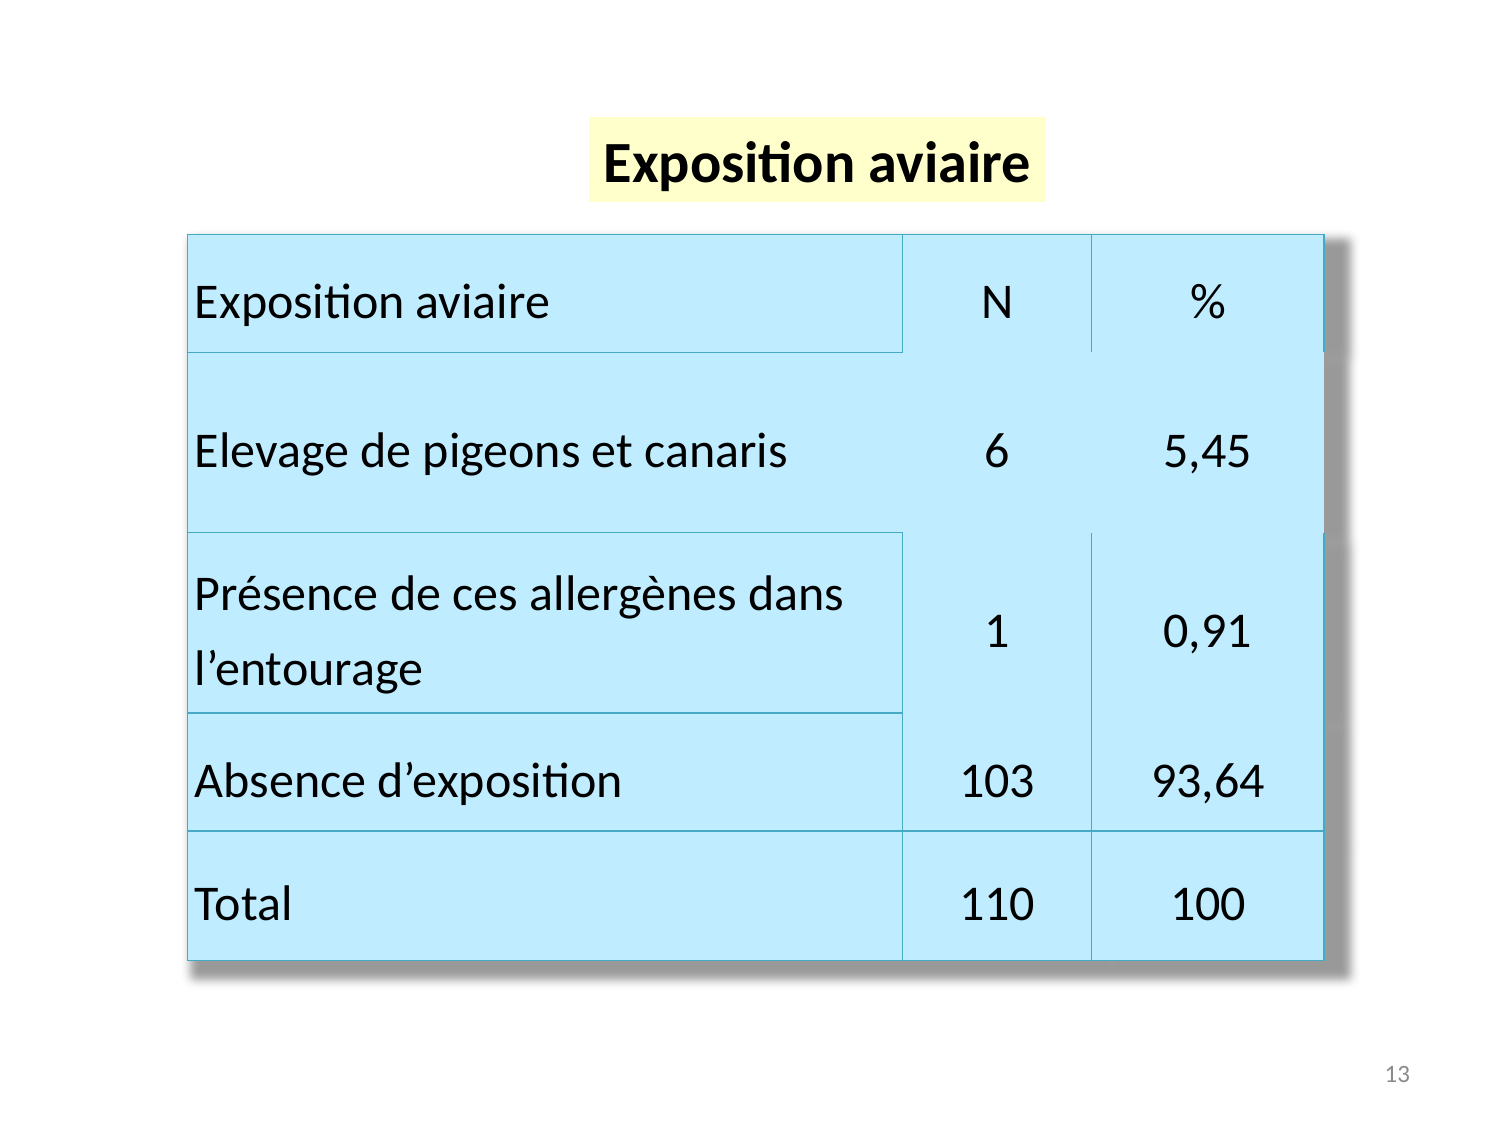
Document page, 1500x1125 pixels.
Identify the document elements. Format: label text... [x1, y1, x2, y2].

table_cell 1 [903, 533, 1091, 713]
table_header N [903, 235, 1091, 352]
table_header % [1092, 235, 1323, 352]
table_cell 0,91 [1092, 533, 1323, 713]
table_cell 6 [902, 352, 1092, 533]
table_cell 93,64 [1092, 713, 1323, 830]
table_cell 103 [903, 713, 1091, 830]
table_cell Absence d’exposition [188, 714, 902, 830]
table_cell Elevage de pigeons et canaris [188, 353, 902, 532]
text_box Exposition aviaire [589, 117, 1046, 202]
table_header Exposition aviaire [188, 235, 902, 352]
table_cell 100 [1092, 832, 1323, 960]
table_cell Présence de ces allergènes dans l’entourage [188, 533, 902, 712]
table_cell Total [188, 832, 902, 960]
table_cell 5,45 [1092, 352, 1324, 533]
slide_number 13 [1074, 1042, 1425, 1103]
table_cell 110 [903, 832, 1091, 960]
